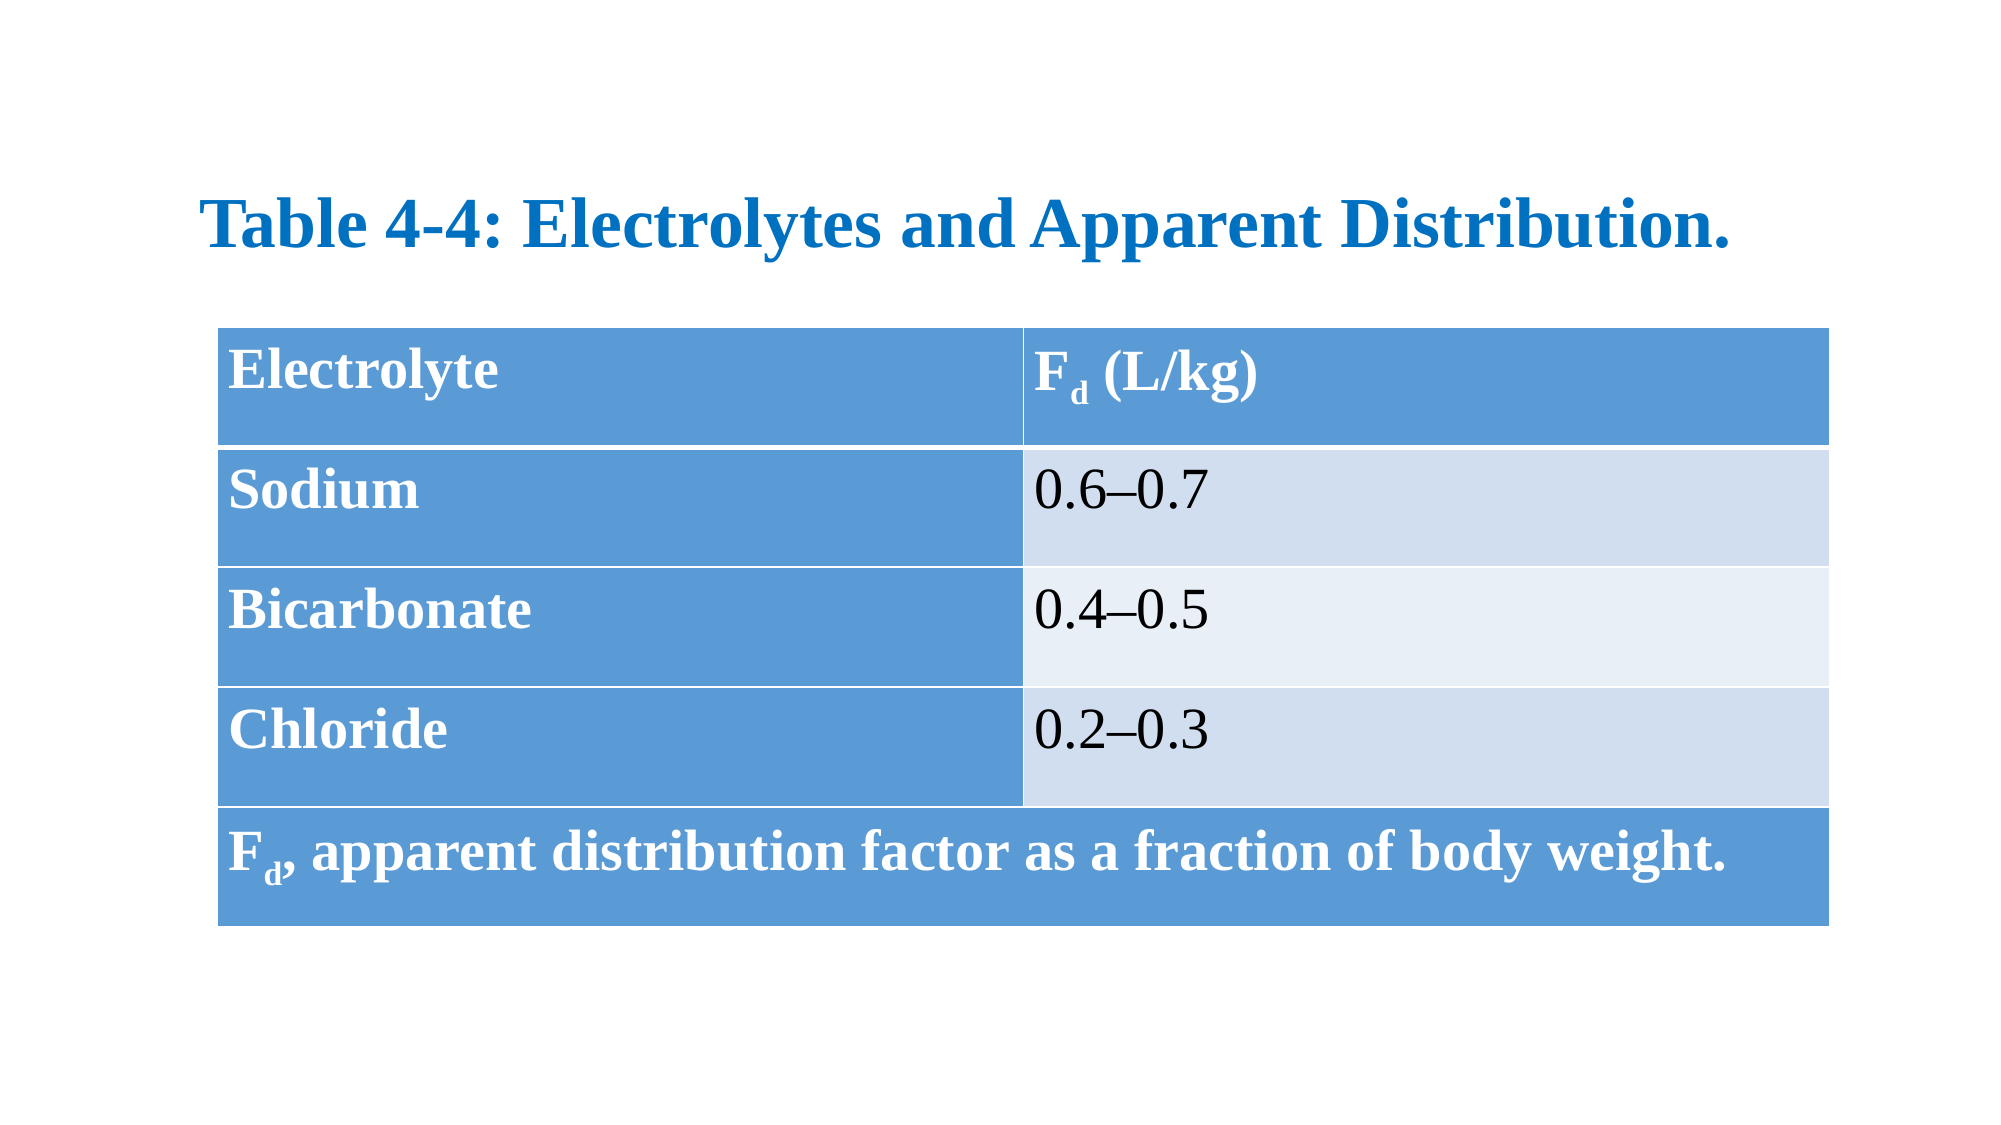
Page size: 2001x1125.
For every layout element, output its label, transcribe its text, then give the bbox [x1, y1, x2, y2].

table_header Electrolyte [218, 328, 1023, 445]
table_cell Bicarbonate [218, 568, 1023, 686]
table_cell 0.2–0.3 [1024, 688, 1829, 806]
table_cell 0.4–0.5 [1024, 568, 1829, 686]
title Table 4-4: Electrolytes and Apparent Distribution. [184, 118, 1863, 307]
table_cell Fd, apparent distribution factor as a fraction of body weight. [218, 808, 1829, 926]
table_cell Chloride [218, 688, 1023, 806]
table_cell Sodium [218, 450, 1023, 566]
table_cell 0.6–0.7 [1024, 450, 1829, 566]
table_header Fd (L/kg) [1024, 328, 1829, 445]
